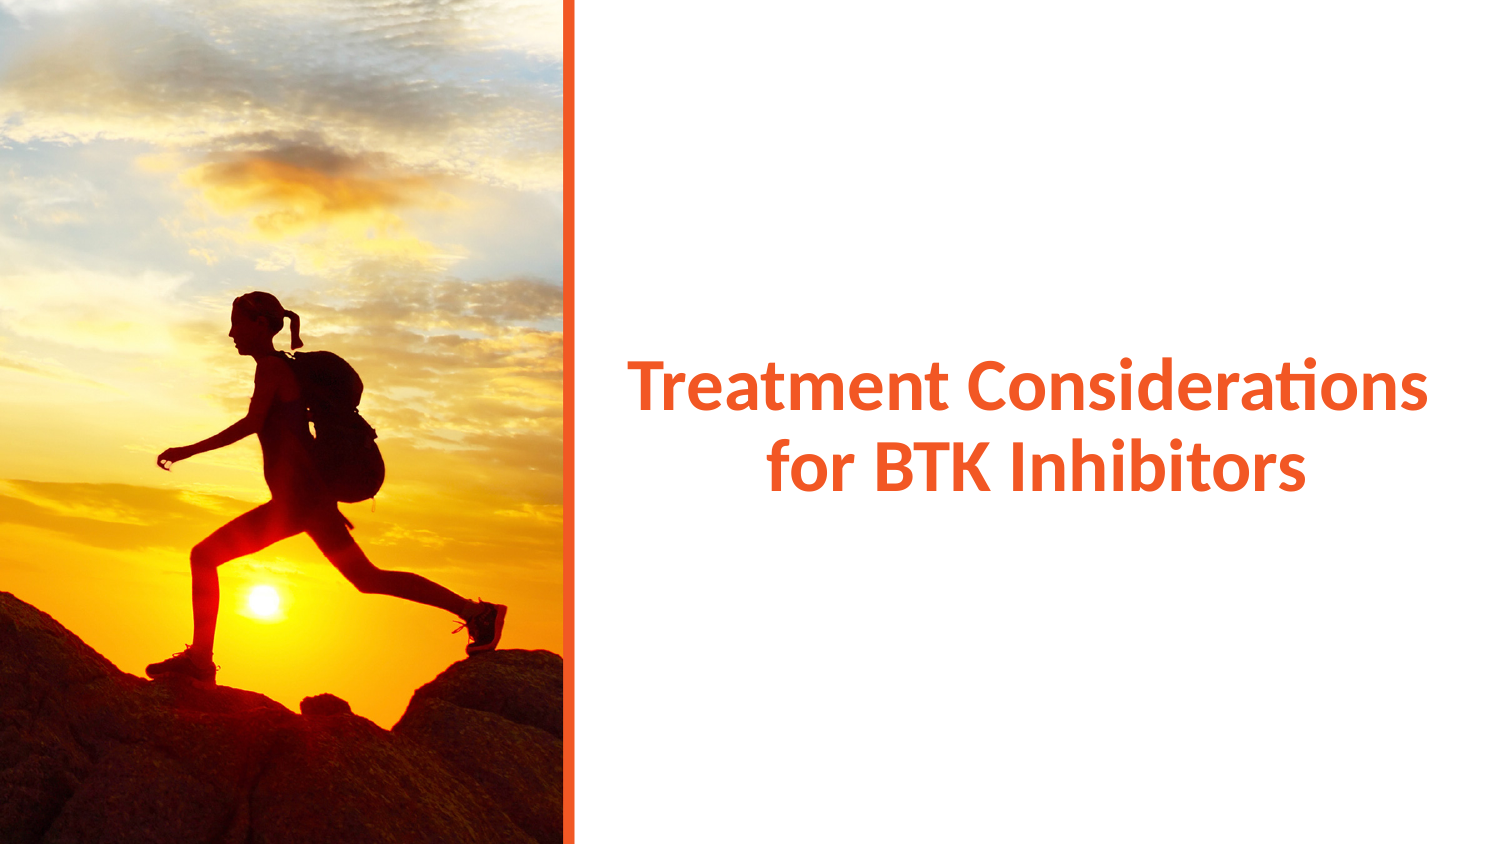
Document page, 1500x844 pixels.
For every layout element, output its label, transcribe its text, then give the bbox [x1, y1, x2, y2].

title Treatment Considerations for BTK Inhibitors [577, 260, 1498, 594]
picture [0, 0, 1500, 844]
